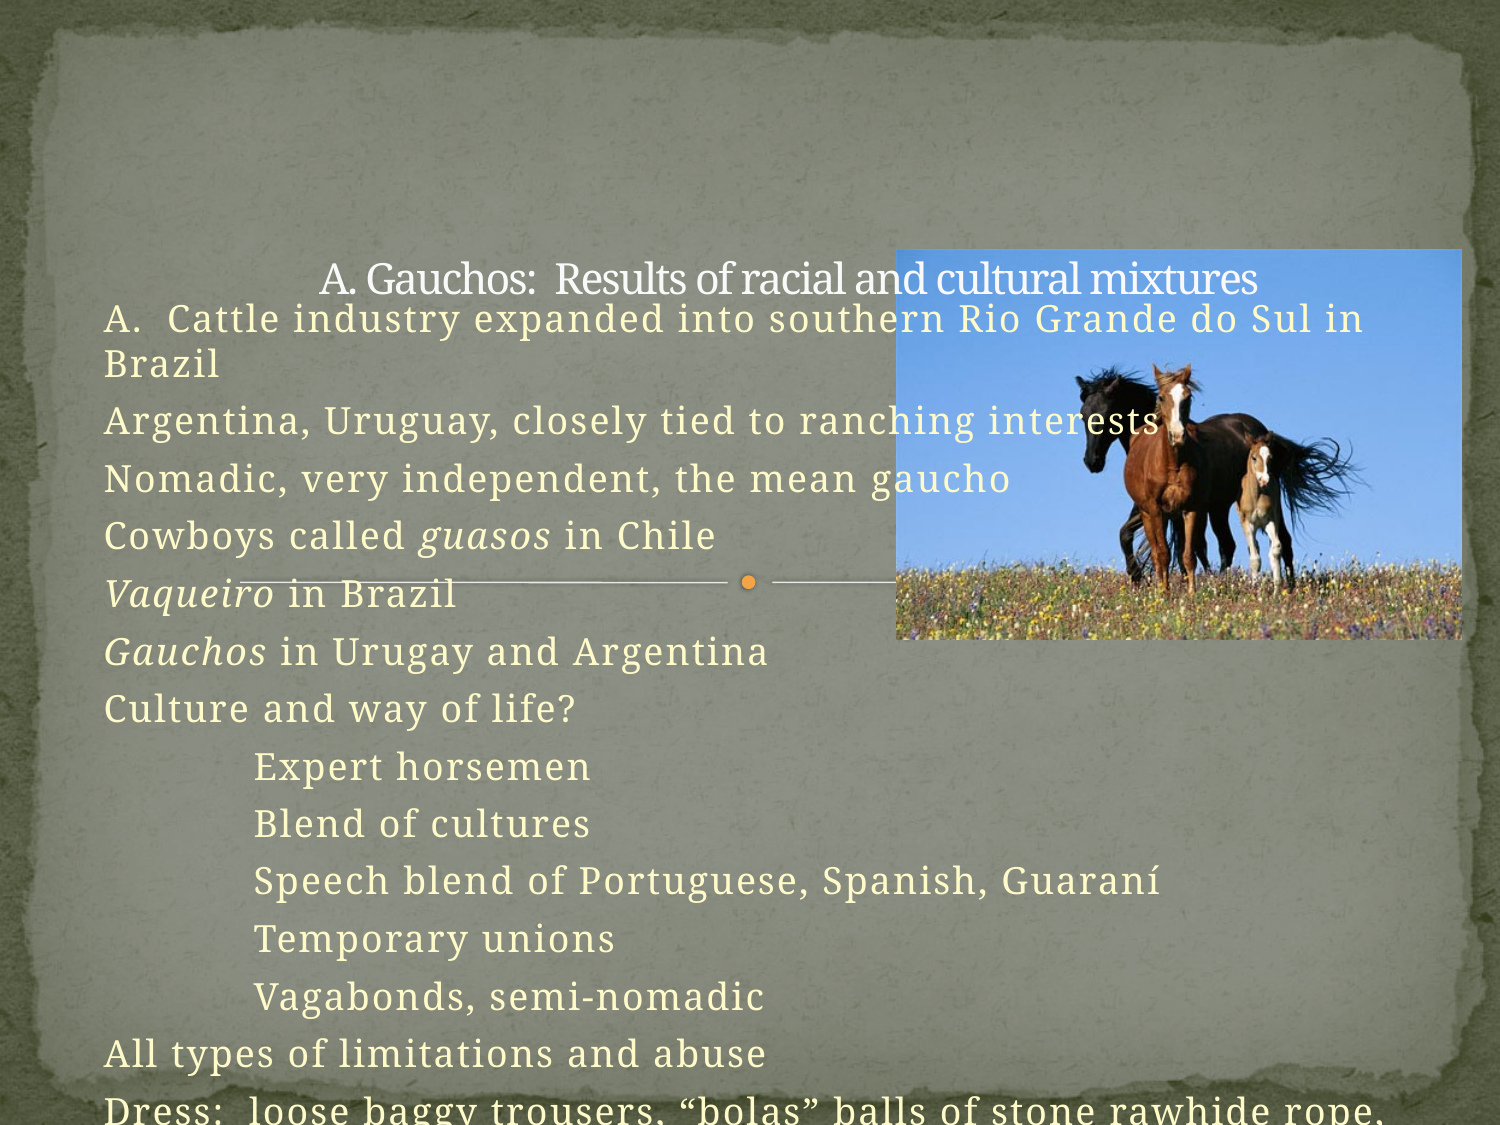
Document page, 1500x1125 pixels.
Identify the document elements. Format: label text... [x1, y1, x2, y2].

picture [899, 252, 1462, 640]
title A. Gauchos: Results of racial and cultural mixtures [74, 87, 1500, 363]
subtitle A. Cattle industry expanded into southern Rio Grande do Sul in Brazil Argentina, Uruguay, closely tied to ranching interests Nomadic, very independent, the mean gaucho Cowboys called guasos in Chile Vaqueiro in Brazil Gauchos in Urugay and Argentina Culture and way of life? Expert horsemen Blend of cultures Speech blend of Portuguese, Spanish, Guaraní Temporary unions Vagabonds, semi-nomadic All types of limitations and abuse Dress: loose baggy trousers, “bolas” balls of stone rawhide rope, used to bring down animals Became symbols of Uruguayan, Argentine, Chilean culture Importance for the Southern Cone [88, 363, 1412, 1025]
